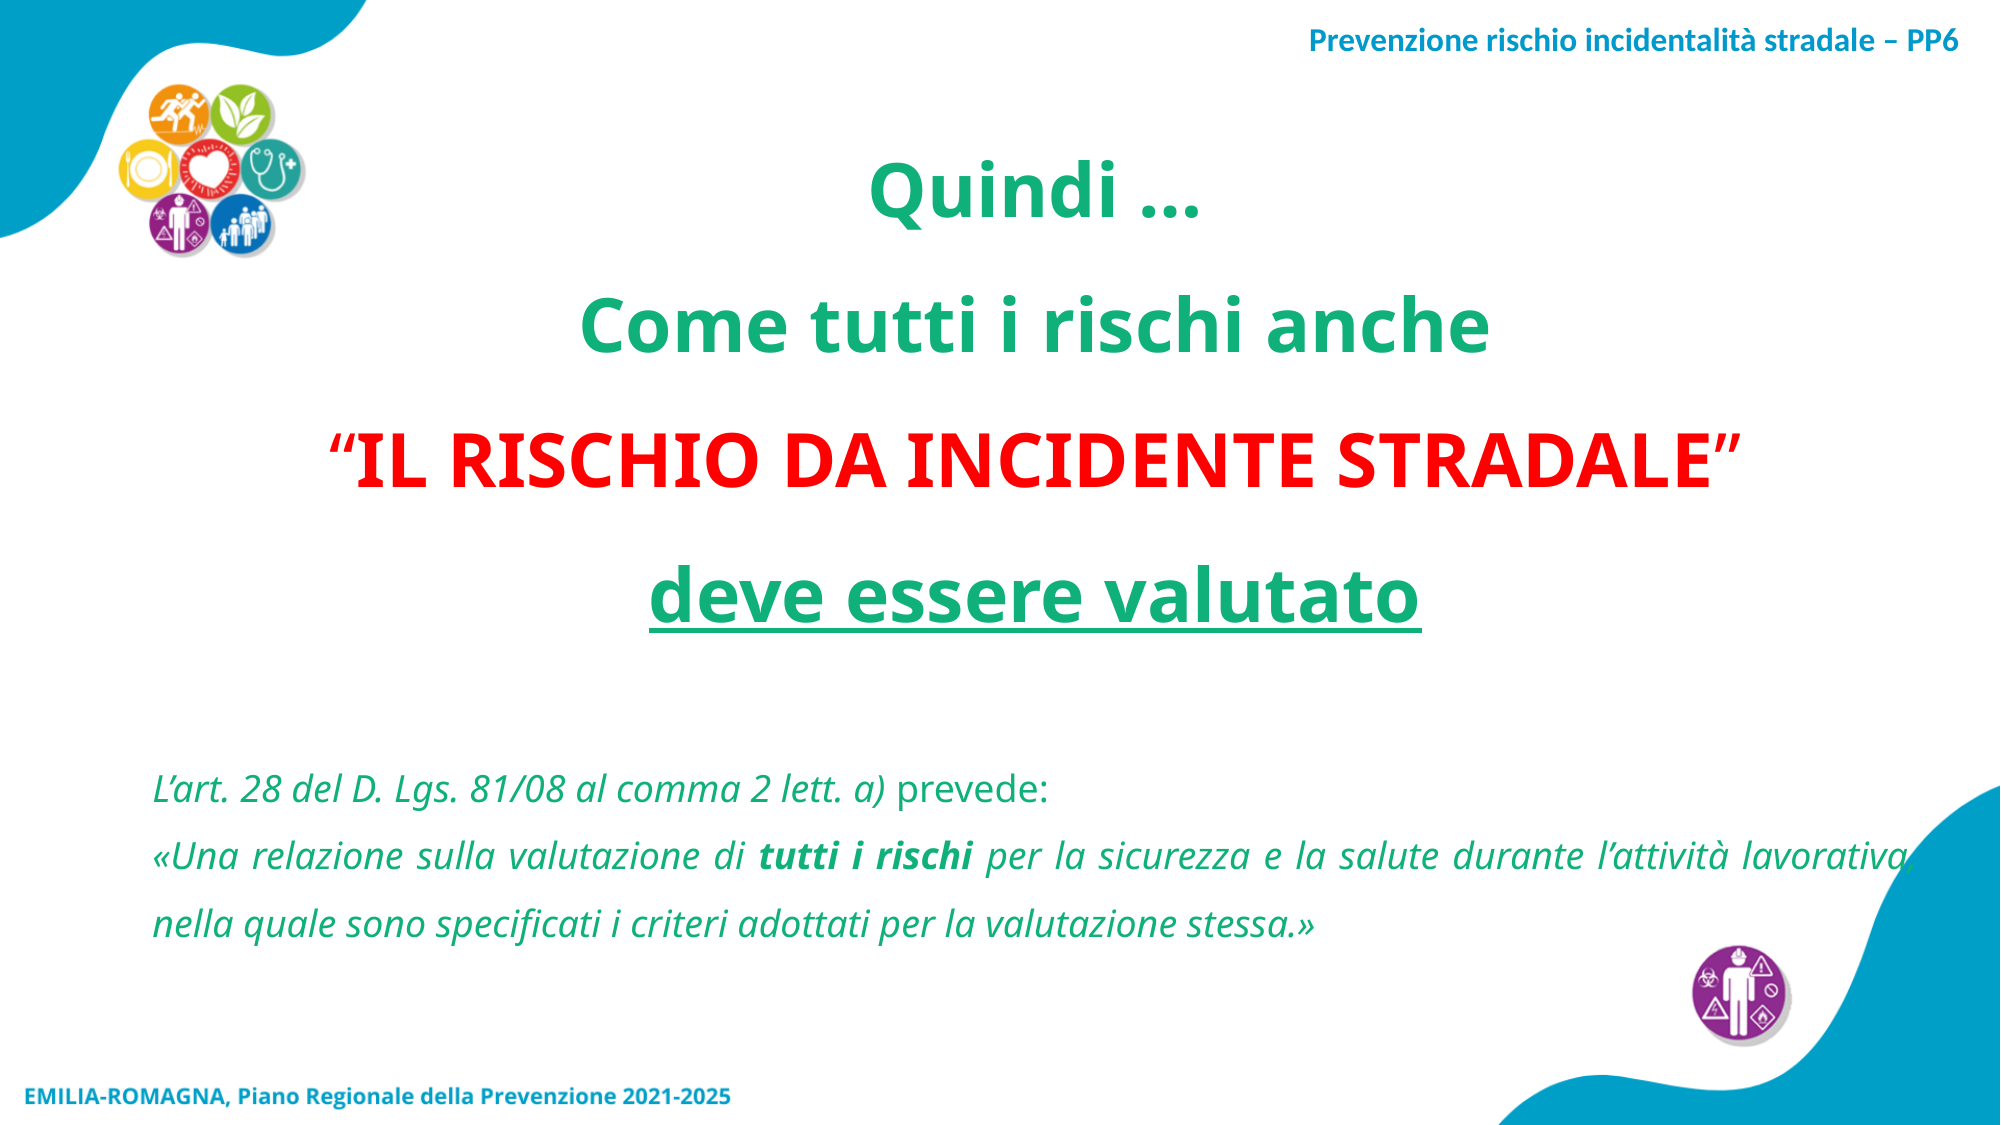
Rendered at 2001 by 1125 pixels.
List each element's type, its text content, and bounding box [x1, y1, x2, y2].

picture [0, 0, 2000, 1125]
text_box Quindi … Come tutti i rischi anche “IL RISCHIO DA INCIDENTE STRADALE” deve essere valutato L’art. 28 del D. Lgs. 81/08 al comma 2 lett. a) prevede: «Una relazione sulla valutazione di tutti i rischi per la sicurezza e la salute durante l’attività lavorativa, nella quale sono specificati i criteri adottati per la valutazione stessa.» [137, 90, 1934, 657]
